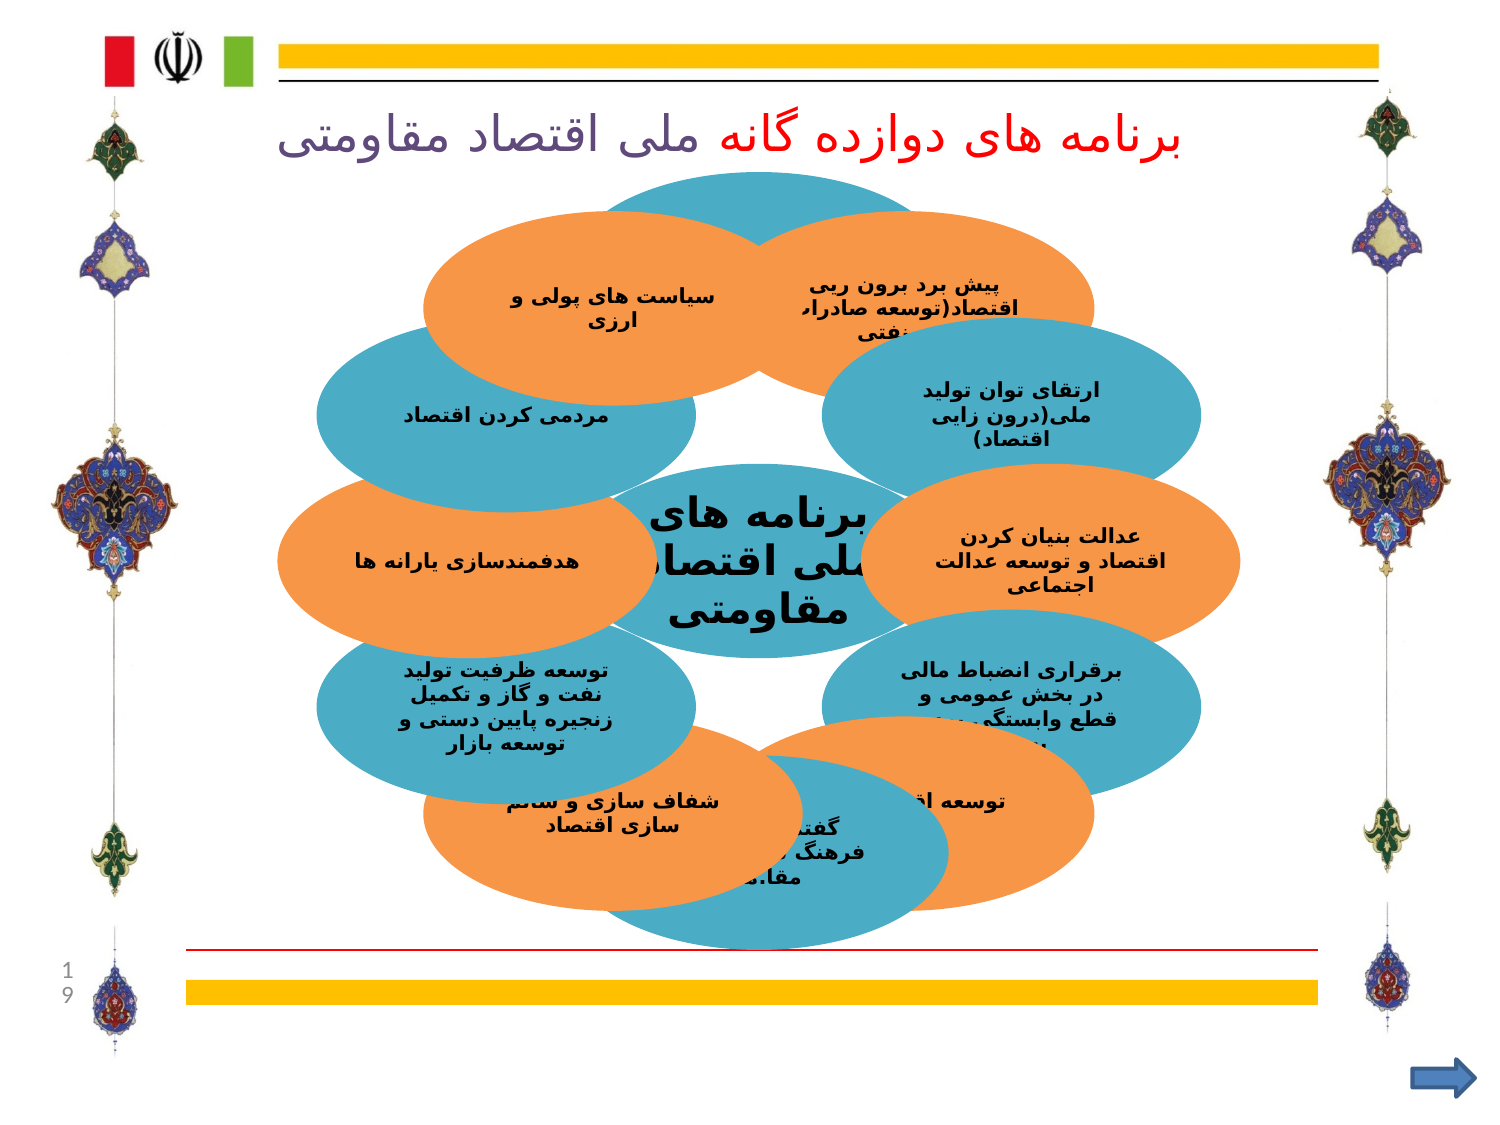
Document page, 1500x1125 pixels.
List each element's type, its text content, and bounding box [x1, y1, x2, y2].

picture [45, 951, 187, 1071]
picture [1318, 951, 1459, 1047]
text_box برنامه های دوازده گانه ملی اقتصاد مقاومتی [191, 105, 1313, 170]
text_box [191, 978, 1313, 1007]
text_box [1410, 1057, 1477, 1099]
picture [45, 24, 1459, 171]
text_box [0, 171, 1500, 951]
